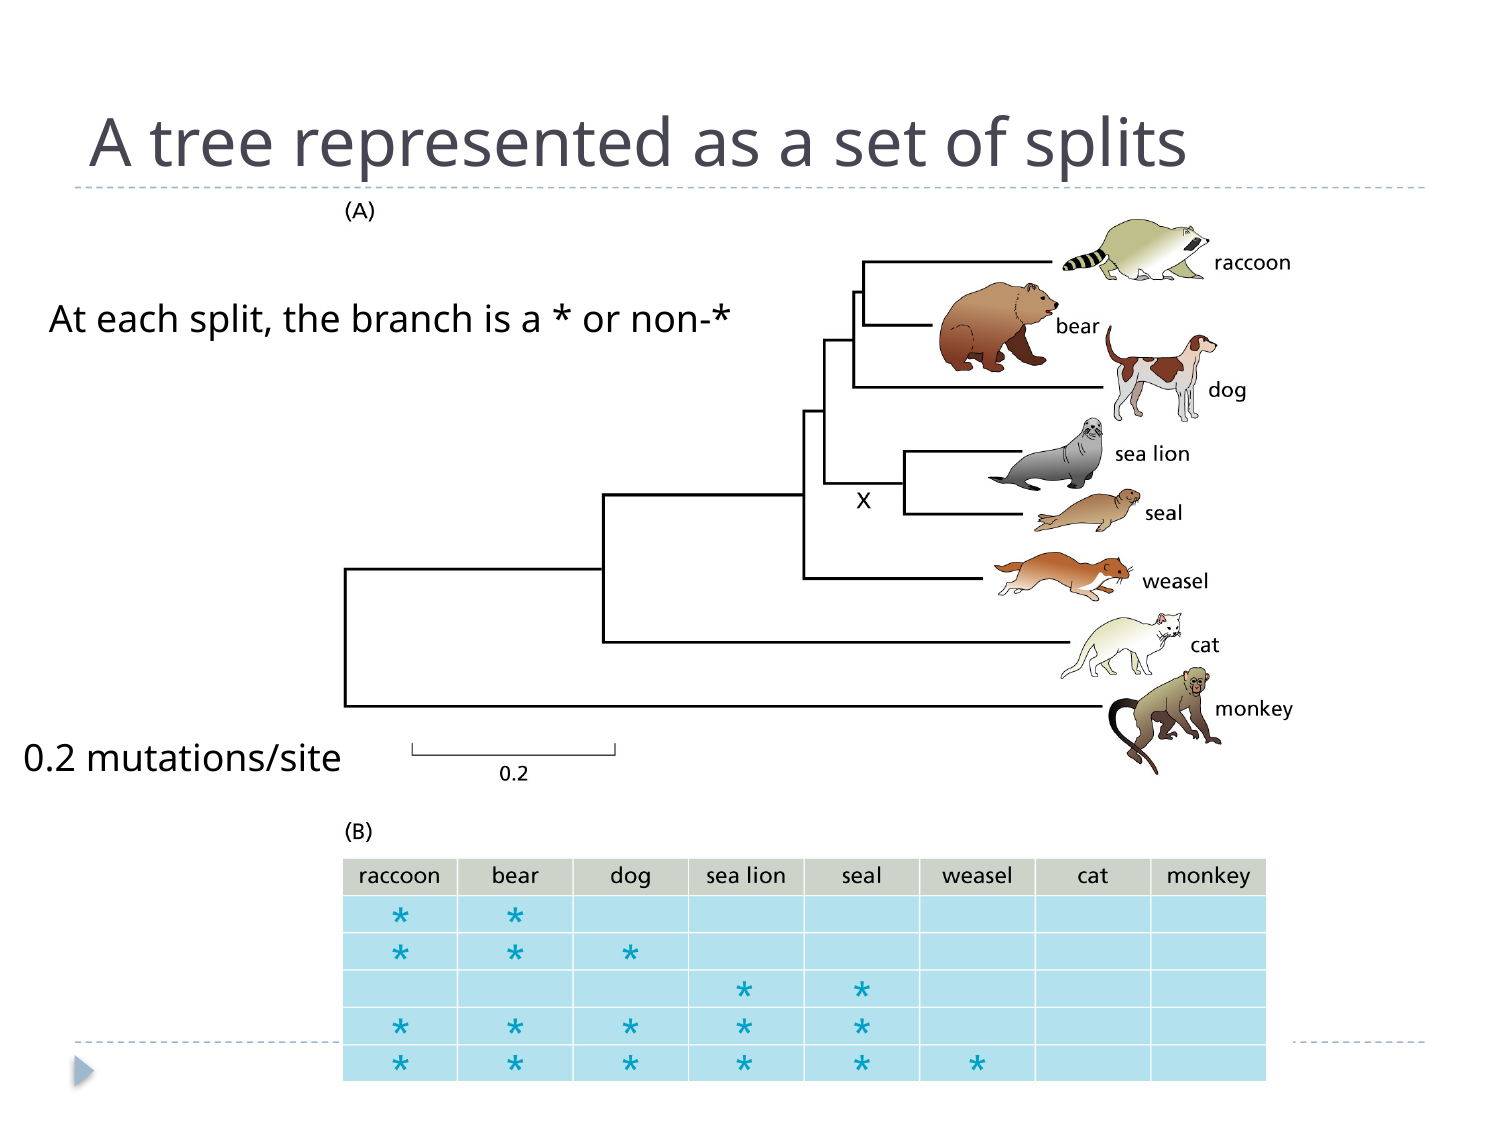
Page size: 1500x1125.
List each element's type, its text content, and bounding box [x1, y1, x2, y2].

text_box 0.2 mutations/site [8, 726, 67, 786]
text_box At each split, the branch is a * or non-* [34, 288, 67, 348]
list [74, 199, 1500, 1091]
title A tree represented as a set of splits [75, 24, 1425, 188]
